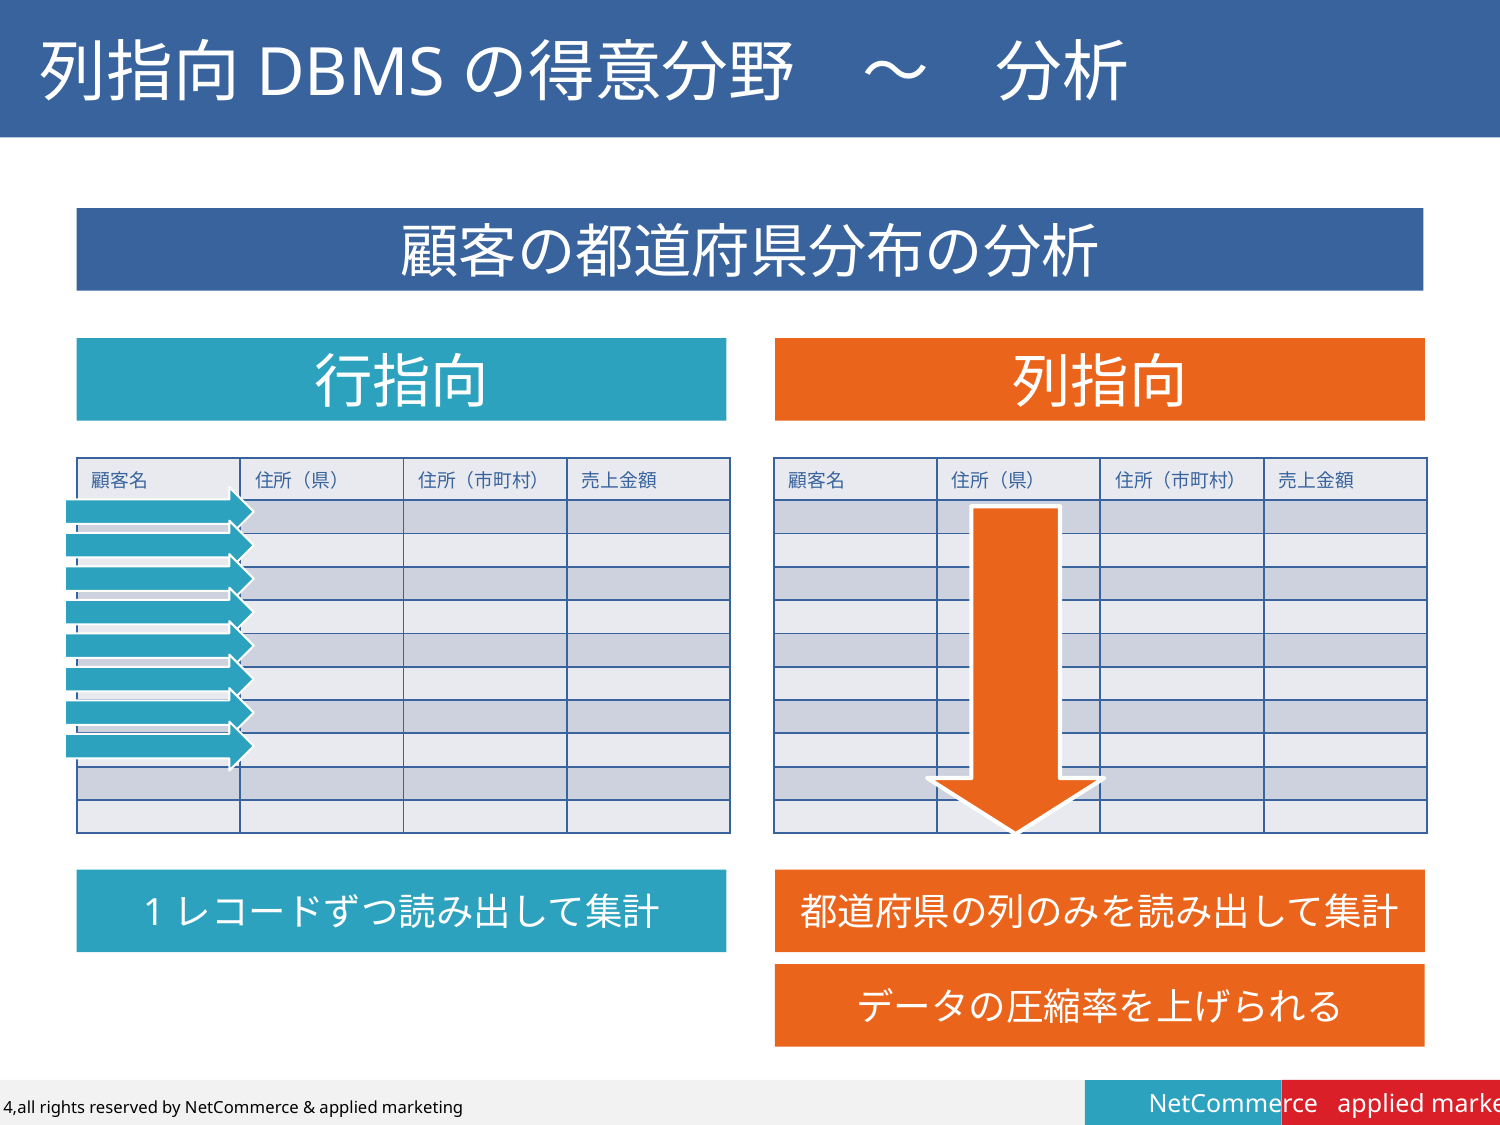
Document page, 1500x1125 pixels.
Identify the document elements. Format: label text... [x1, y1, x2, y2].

table_cell [404, 701, 566, 732]
text_box 都道府県の列のみを読み出して集計 [775, 869, 1425, 953]
table_cell [1101, 634, 1263, 666]
table_cell [775, 801, 936, 832]
table_header 住所（県） [938, 459, 1099, 499]
table_cell [1101, 568, 1263, 599]
text_box [64, 721, 254, 771]
table_cell [775, 668, 936, 699]
table_cell [1060, 568, 1099, 599]
text_box 1レコードずつ読み出して集計 [76, 869, 727, 953]
table_cell [1265, 534, 1426, 566]
table_cell [775, 701, 936, 732]
table_cell [938, 634, 971, 666]
table_cell [78, 692, 229, 699]
text_box [64, 487, 254, 528]
table_header 顧客名 [775, 459, 936, 499]
table_cell [1060, 601, 1099, 633]
text_box [64, 688, 254, 729]
table_cell [568, 734, 729, 766]
table_cell [404, 768, 566, 799]
table_cell [78, 759, 229, 766]
text_box 行指向 [76, 338, 727, 421]
table_cell [241, 734, 403, 766]
table_cell [404, 568, 566, 599]
table_cell [775, 634, 936, 666]
table_cell [568, 701, 729, 732]
table_cell [241, 501, 403, 533]
table_cell [938, 534, 971, 566]
table_cell [78, 558, 229, 566]
table_cell [241, 634, 403, 666]
table_cell [78, 801, 239, 832]
table_cell [1265, 634, 1426, 666]
table_cell [1060, 634, 1099, 666]
table_cell [938, 668, 971, 699]
table_cell [1060, 701, 1099, 732]
text_box 列指向 [775, 338, 1425, 421]
table_cell [78, 625, 229, 633]
table_cell [78, 768, 239, 799]
table_cell [241, 668, 403, 699]
table_cell [775, 601, 936, 633]
table_cell [404, 634, 566, 666]
table_header 住所（市町村） [404, 459, 566, 499]
table_cell [1060, 734, 1099, 766]
table_cell [775, 568, 936, 599]
table_cell [1265, 768, 1426, 799]
table_cell [404, 501, 566, 533]
table_cell [1101, 801, 1263, 832]
table_cell [78, 524, 229, 532]
text_box [64, 520, 254, 562]
table_cell [938, 801, 1010, 832]
table_cell [404, 601, 566, 633]
table_cell [404, 801, 566, 832]
table_cell [775, 768, 936, 799]
table_cell [1021, 801, 1099, 832]
table_cell [568, 601, 729, 633]
table_cell [938, 568, 971, 599]
table_cell [568, 801, 729, 832]
table_cell [775, 534, 936, 566]
text_box [64, 587, 254, 628]
table_cell [938, 786, 958, 799]
table_cell [938, 734, 971, 766]
table_cell [241, 701, 403, 732]
text_box [64, 654, 254, 695]
table_cell [1265, 501, 1426, 533]
table_header 売上金額 [1265, 459, 1426, 499]
table_header 顧客名 [78, 459, 239, 499]
table_cell [1101, 501, 1263, 533]
table_cell [938, 768, 971, 777]
table_cell [78, 591, 229, 599]
table_cell [1265, 601, 1426, 633]
table_cell [1101, 668, 1263, 699]
table_cell [938, 701, 971, 732]
text_box [64, 621, 254, 662]
text_box データの圧縮率を上げられる [774, 964, 1425, 1047]
table_header 住所（県） [241, 459, 403, 499]
table_cell [1060, 668, 1099, 699]
table_cell [241, 801, 403, 832]
table_cell [241, 768, 403, 799]
table_cell [1060, 534, 1099, 566]
table_cell [1265, 668, 1426, 699]
table_cell [1265, 701, 1426, 732]
table_cell [1265, 801, 1426, 832]
table_cell [568, 568, 729, 599]
table_cell [1101, 734, 1263, 766]
table_cell [1265, 734, 1426, 766]
table_cell [568, 634, 729, 666]
table_header 住所（市町村） [1101, 459, 1263, 499]
table_cell [938, 501, 1099, 533]
text_box 顧客の都道府県分布の分析 [76, 208, 1424, 291]
table_cell [78, 658, 229, 666]
table_cell [938, 601, 971, 633]
table_cell [1060, 768, 1099, 777]
table_cell [568, 668, 729, 699]
title 列指向DBMSの得意分野 ～ 分析 [24, 24, 1375, 113]
table_cell [1073, 782, 1099, 799]
table_cell [1101, 768, 1263, 799]
table_cell [568, 768, 729, 799]
table_cell [568, 534, 729, 566]
table_cell [404, 668, 566, 699]
table_header 売上金額 [568, 459, 729, 499]
table_cell [404, 734, 566, 766]
table_cell [78, 725, 229, 732]
table_cell [241, 568, 403, 599]
table_cell [775, 734, 936, 766]
table_cell [1101, 601, 1263, 633]
table_cell [241, 534, 403, 566]
text_box [927, 506, 1105, 835]
table_cell [1265, 568, 1426, 599]
table_cell [241, 601, 403, 633]
table_cell [404, 534, 566, 566]
table_cell [775, 501, 936, 533]
table_cell [568, 501, 729, 533]
table_cell [1101, 534, 1263, 566]
text_box [64, 554, 254, 595]
table_cell [1101, 701, 1263, 732]
